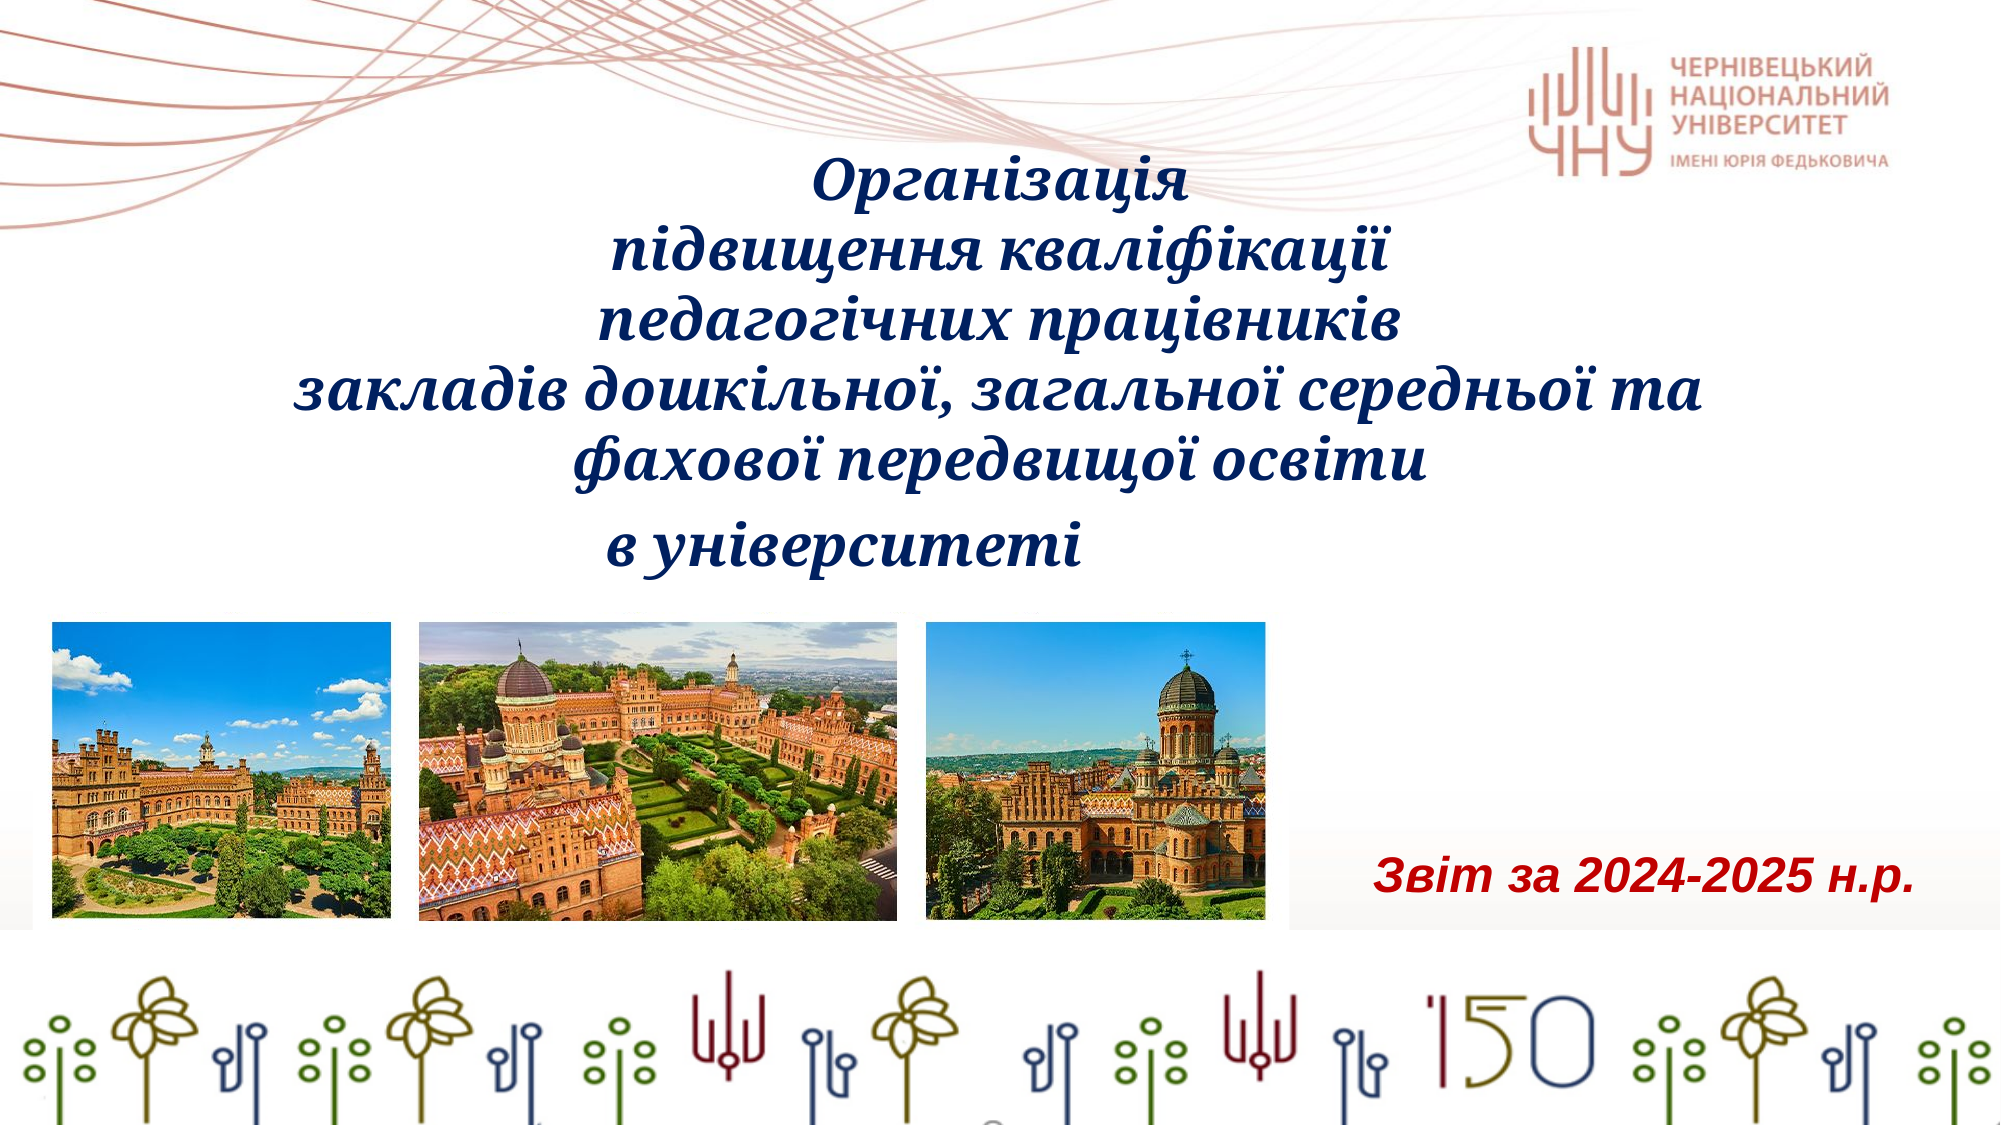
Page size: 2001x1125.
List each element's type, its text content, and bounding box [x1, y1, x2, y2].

title Організація підвищення кваліфікації педагогічних працівників закладів дошкільної, загальної середньої та фахової передвищої освіти в університеті [245, 139, 1755, 590]
picture [0, 0, 2001, 1125]
text_box Звіт за 2024-2025 н.р. [1347, 814, 1943, 927]
